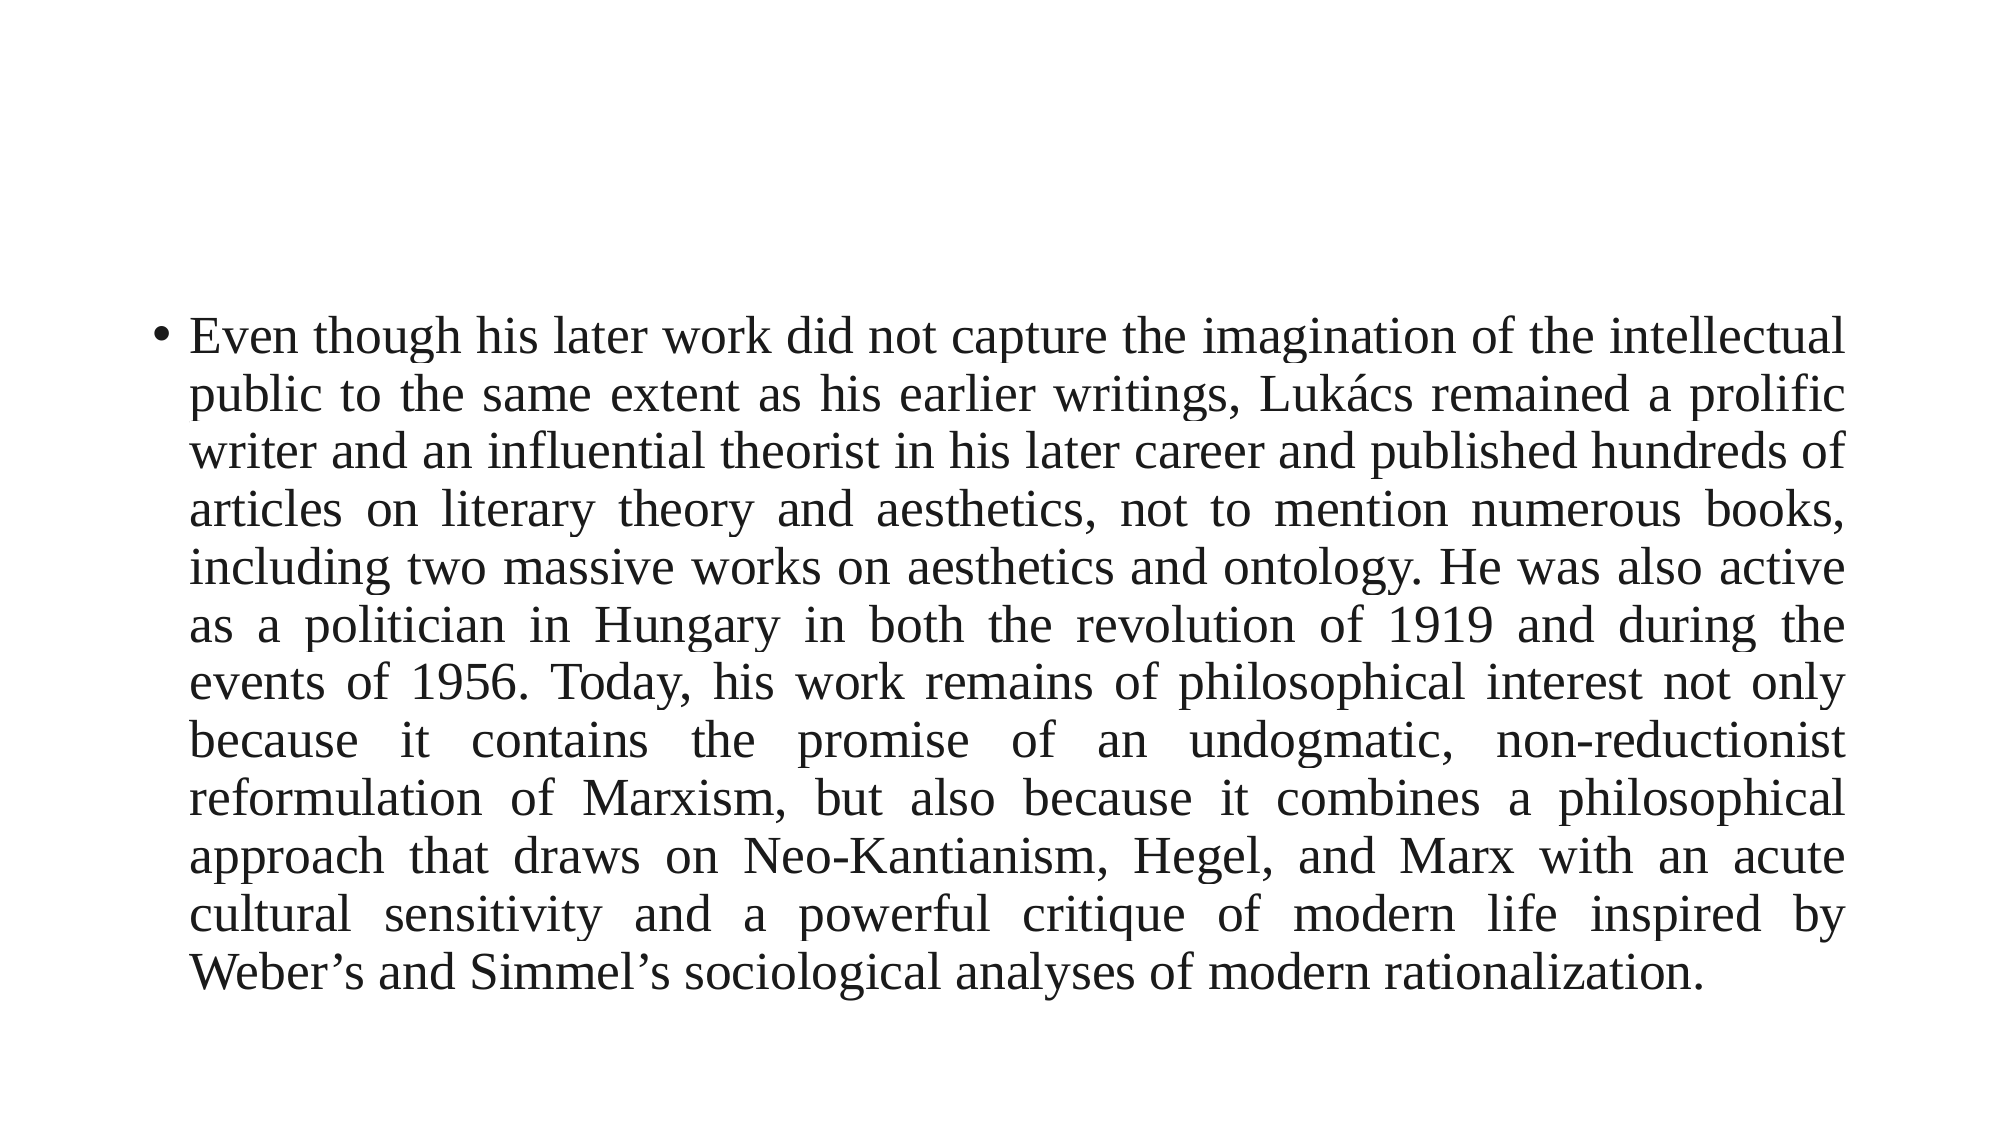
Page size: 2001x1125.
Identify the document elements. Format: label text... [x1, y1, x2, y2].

list Even though his later work did not capture the imagination of the intellectual public to the same extent as his earlier writings, Lukács remained a prolific writer and an influential theorist in his later career and published hundreds of articles on literary theory and aesthetics, not to mention numerous books, including two massive works on aesthetics and ontology. He was also active as a politician in Hungary in both the revolution of 1919 and during the events of 1956. Today, his work remains of philosophical interest not only because it contains the promise of an undogmatic, non-reductionist reformulation of Marxism, but also because it combines a philosophical approach that draws on Neo-Kantianism, Hegel, and Marx with an acute cultural sensitivity and a powerful critique of modern life inspired by Weber’s and Simmel’s sociological analyses of modern rationalization. [137, 299, 1863, 1014]
